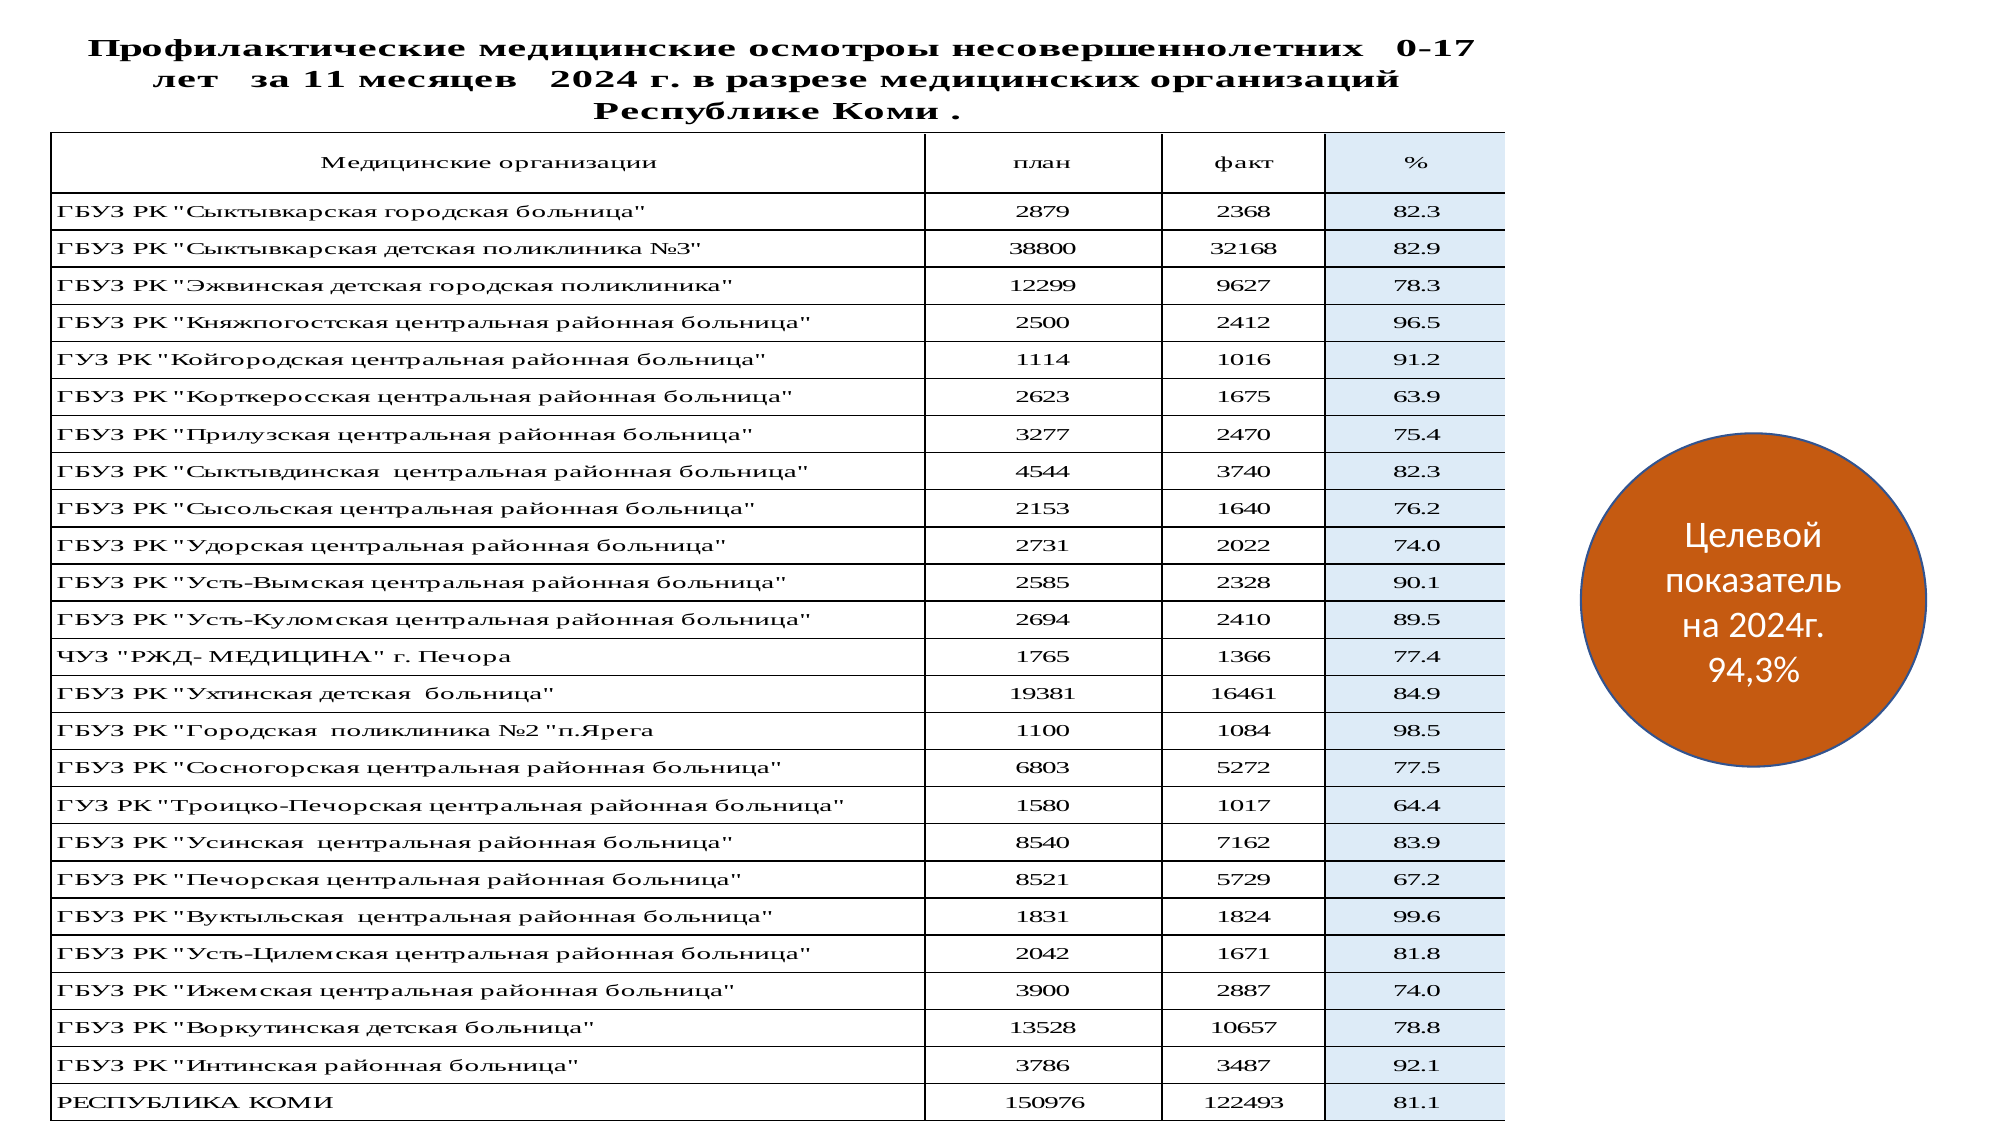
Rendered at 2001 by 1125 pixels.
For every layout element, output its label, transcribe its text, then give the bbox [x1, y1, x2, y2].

text_box Целевой показатель на 2024г. 94,3% [1579, 432, 1928, 768]
picture [49, 28, 1508, 1122]
